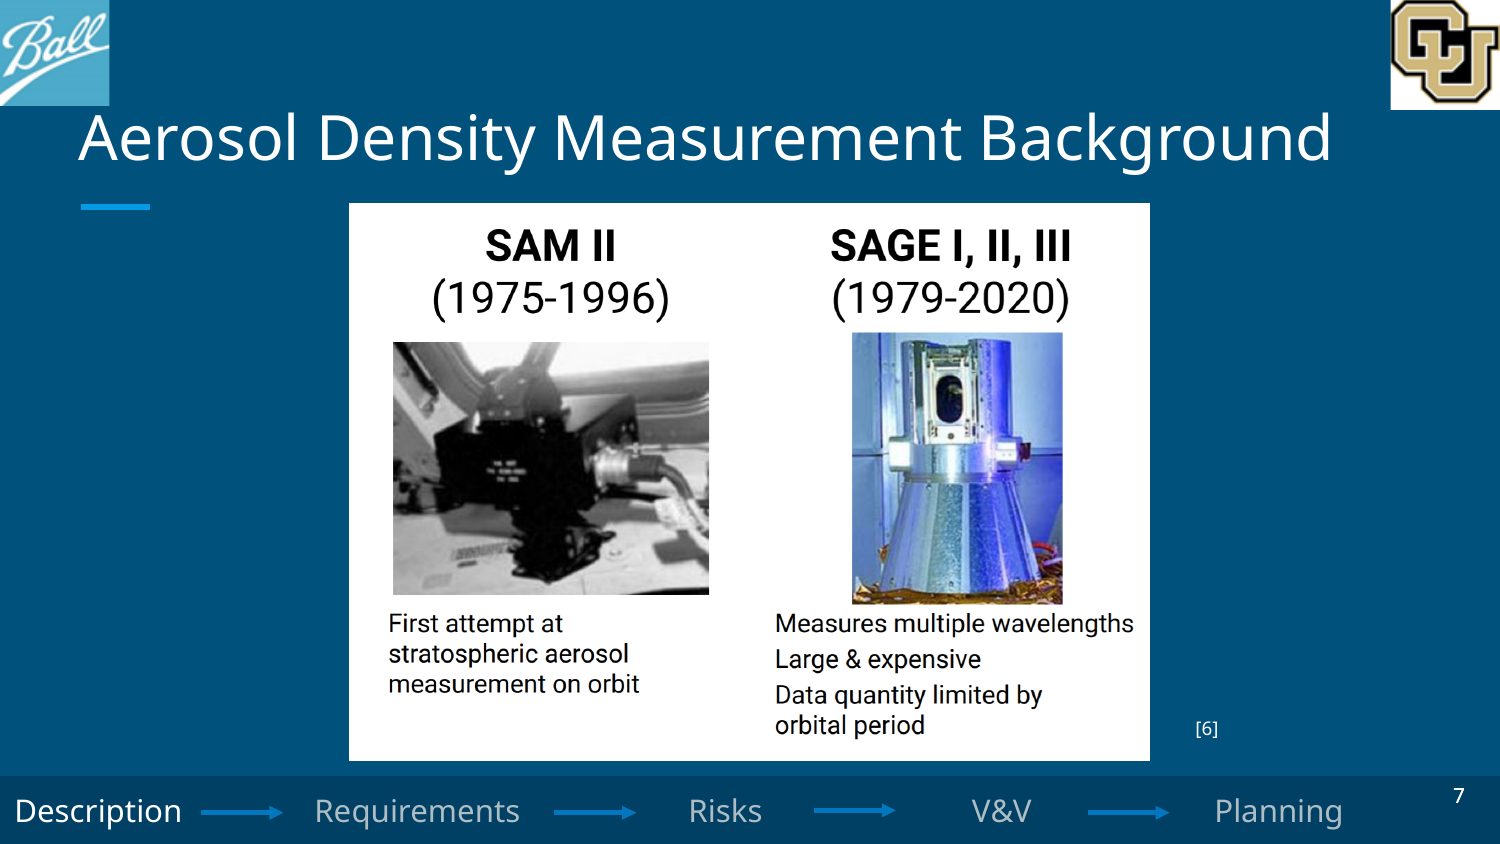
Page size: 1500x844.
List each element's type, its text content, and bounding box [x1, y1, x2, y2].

picture [350, 204, 1149, 760]
text_box Description Requirements Risks V&V Planning [0, 776, 1500, 844]
slide_number ‹#› [1389, 764, 1480, 830]
picture [0, 0, 109, 105]
title Aerosol Density Measurement Background [63, 75, 1437, 188]
picture [1391, 0, 1500, 109]
text_box [6] [1180, 705, 1309, 751]
